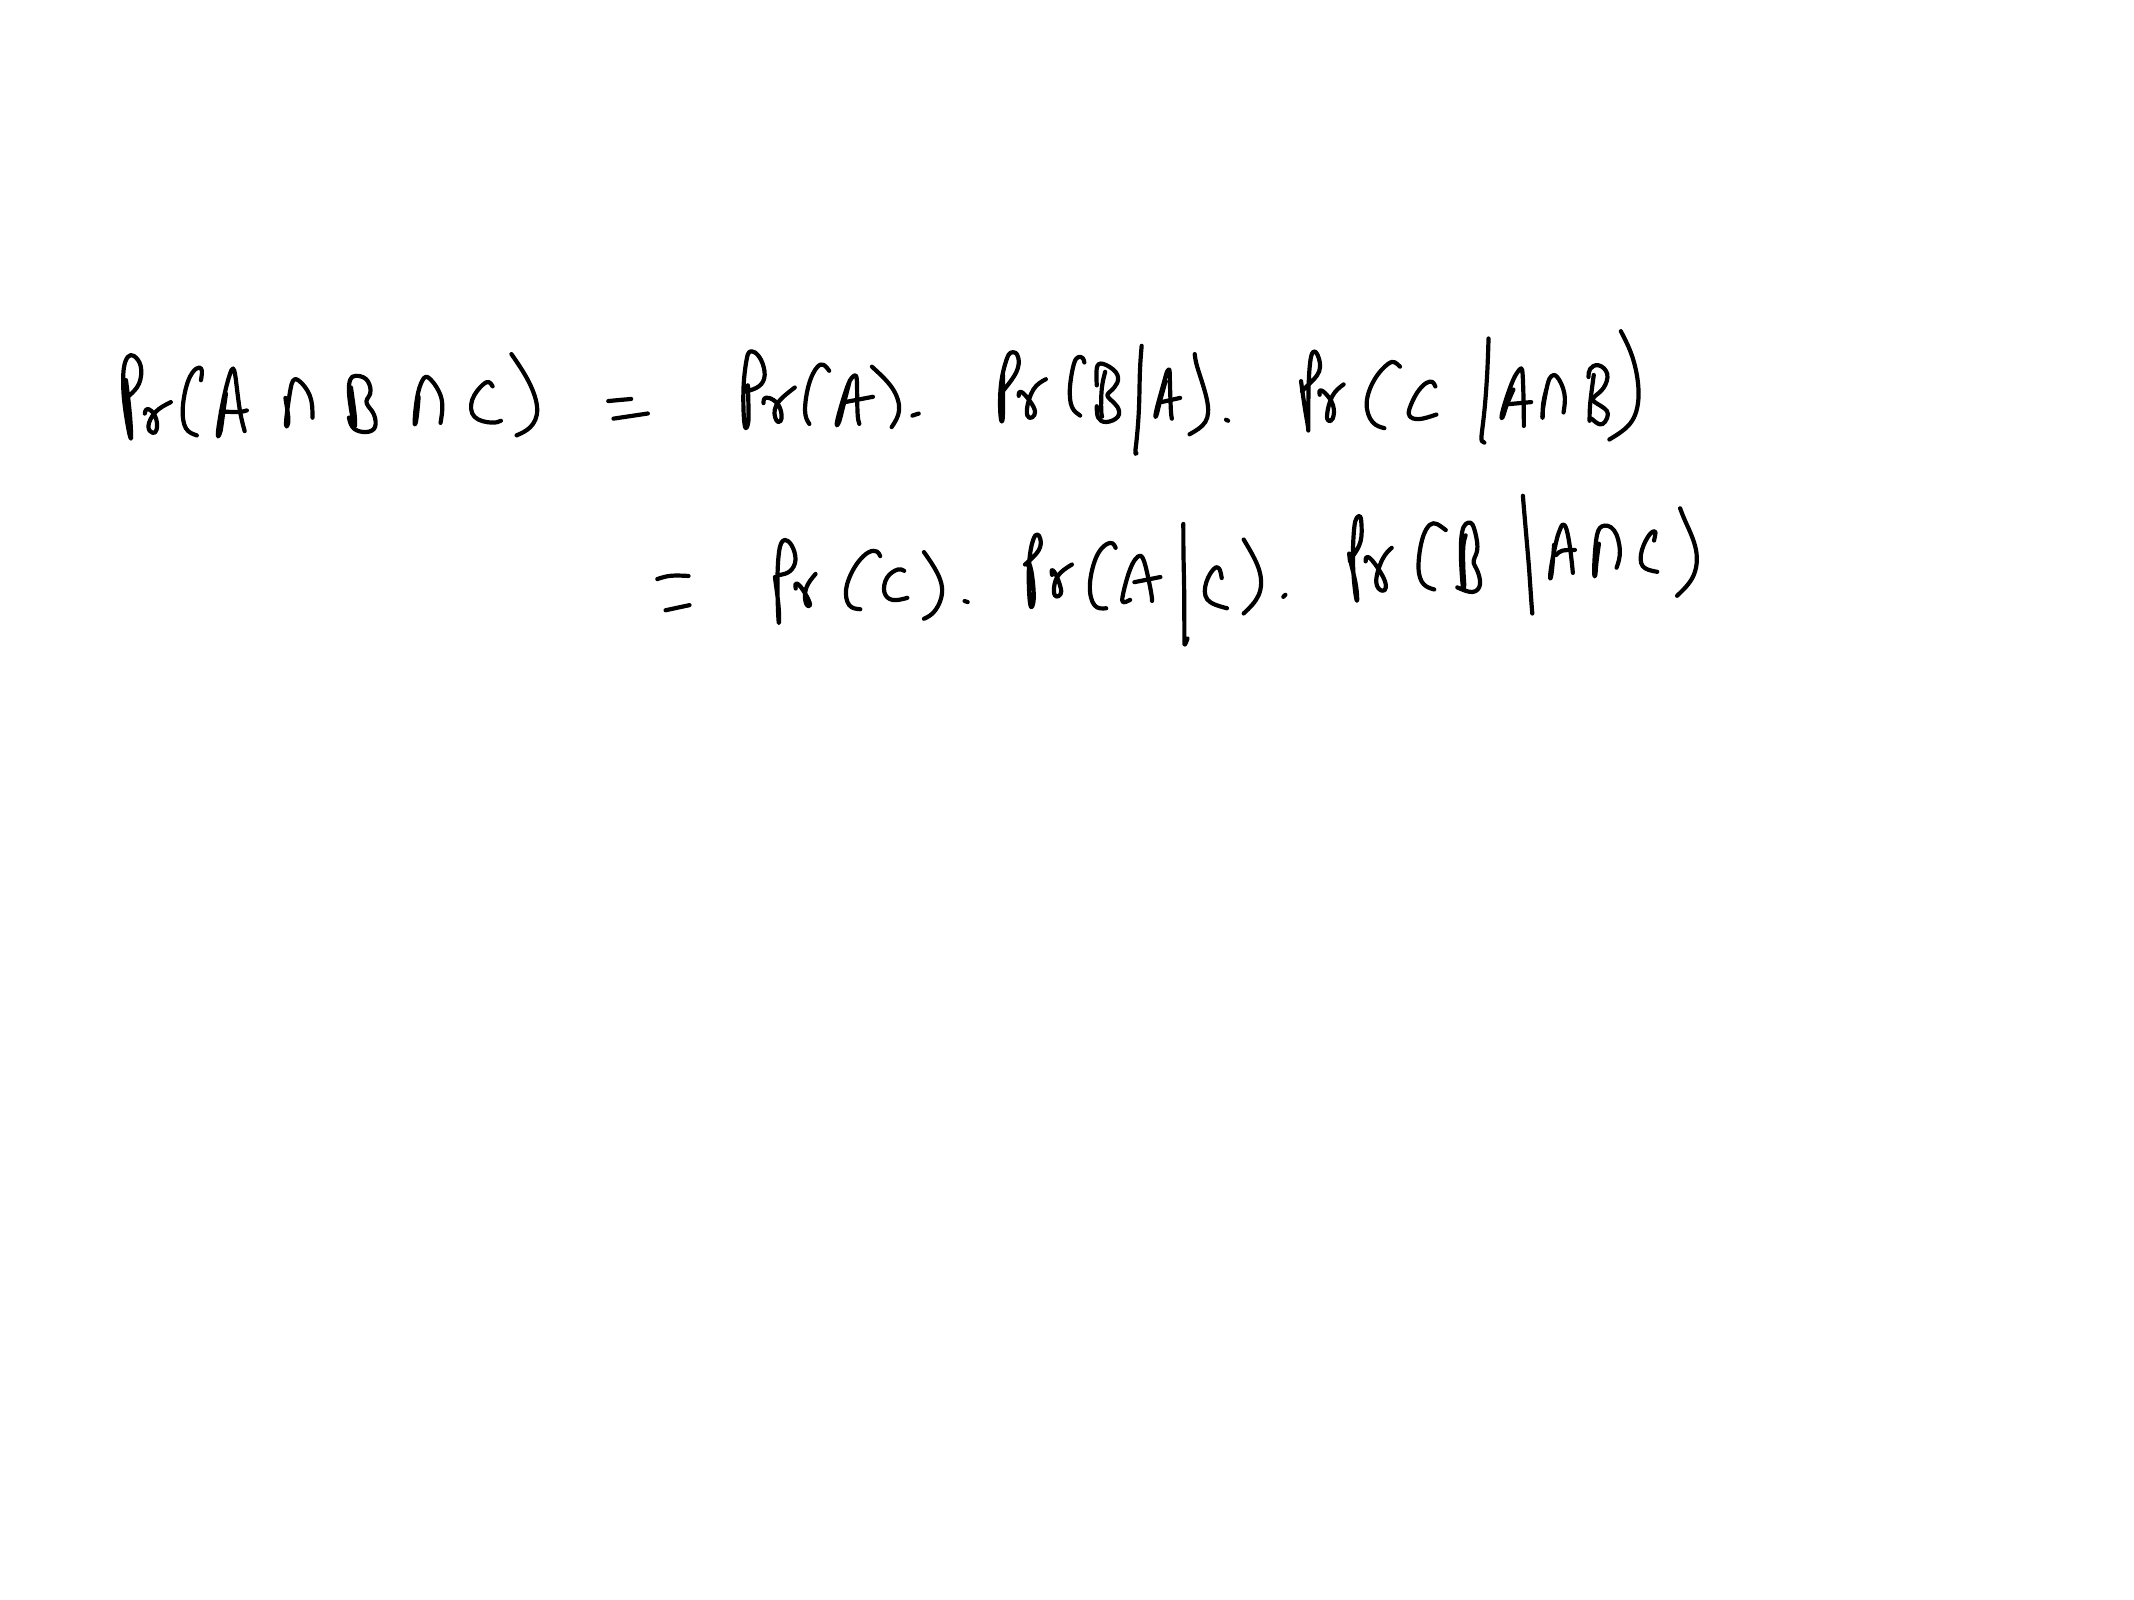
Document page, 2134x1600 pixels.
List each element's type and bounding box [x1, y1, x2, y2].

text_box [122, 330, 1698, 645]
